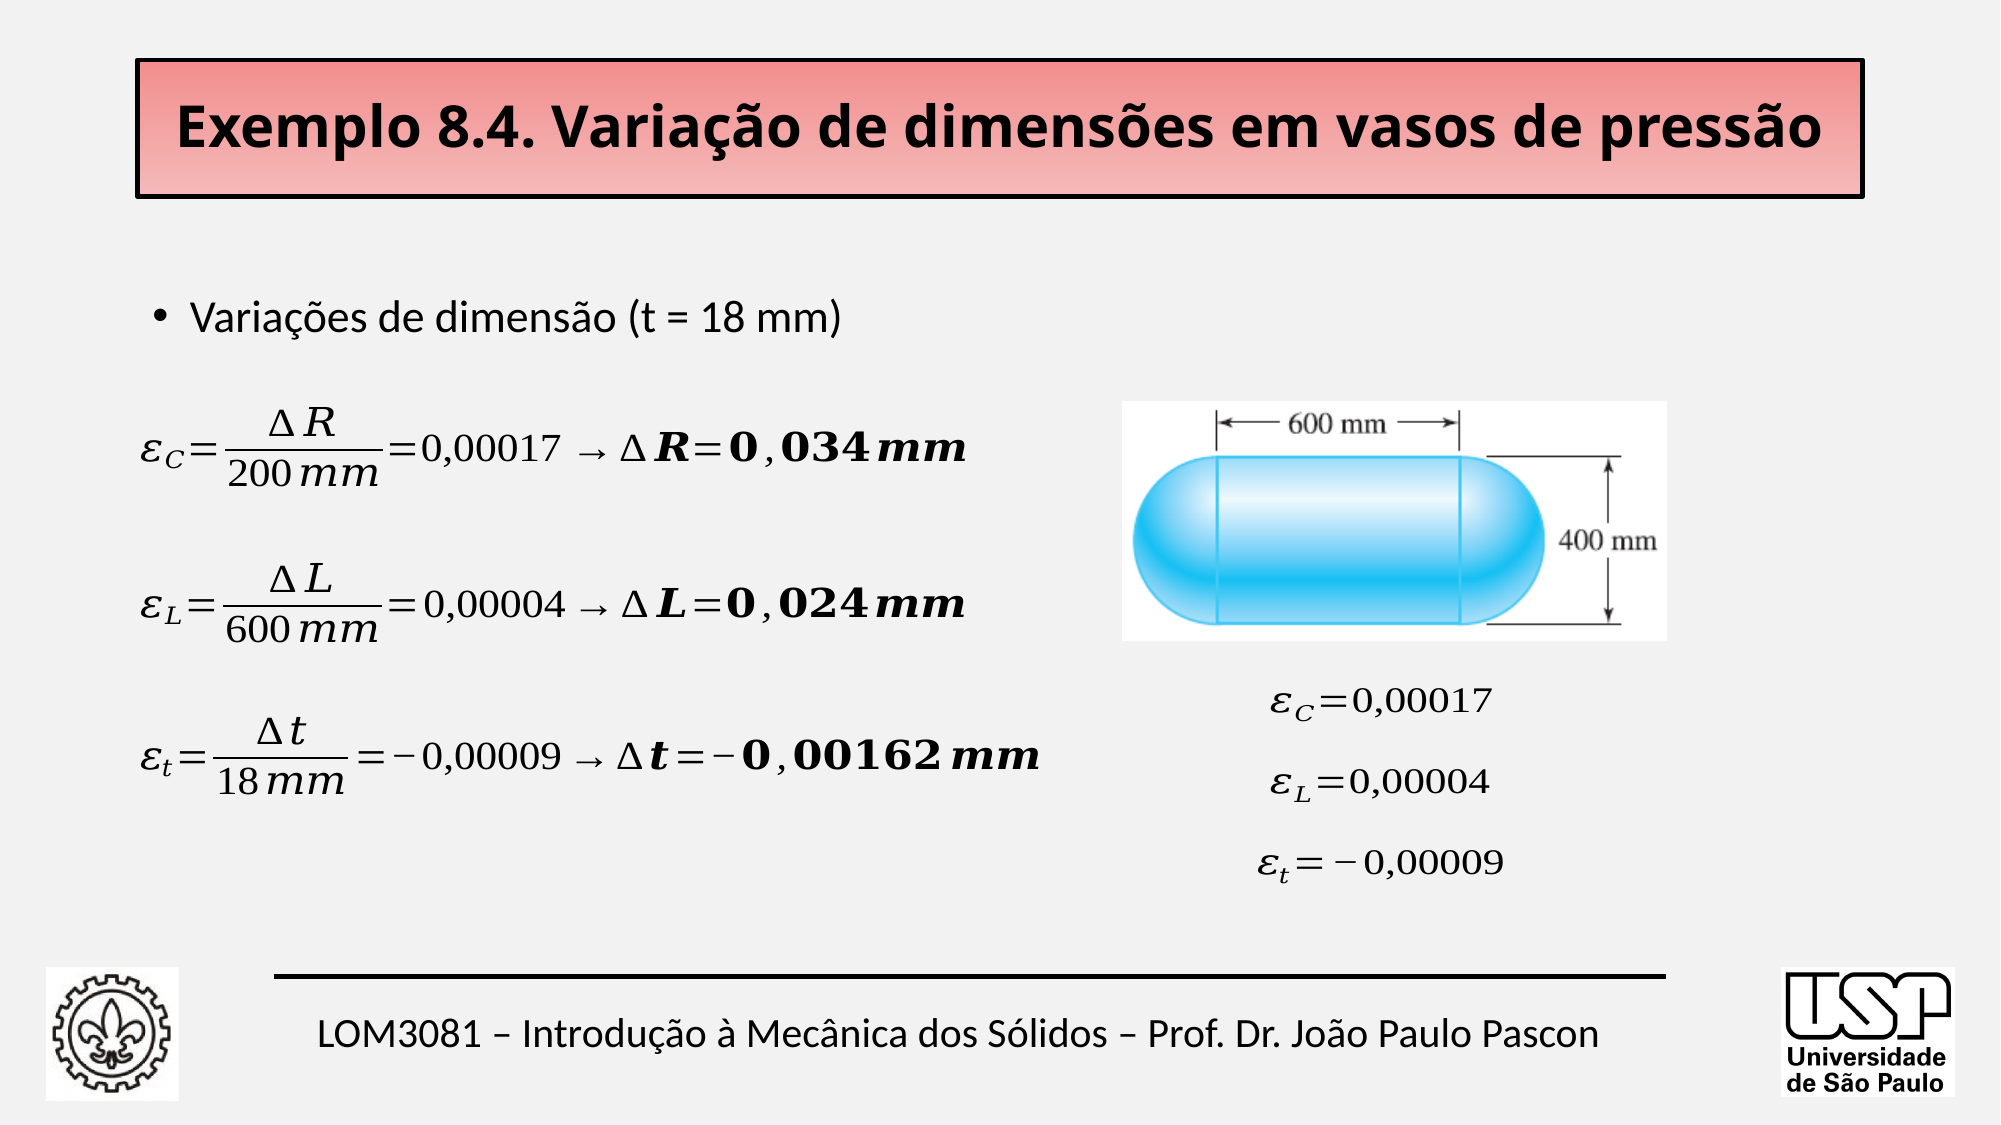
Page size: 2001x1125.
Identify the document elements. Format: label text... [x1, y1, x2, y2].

picture [45, 967, 179, 1101]
text_box LOM3081 – Introdução à Mecânica dos Sólidos – Prof. Dr. João Paulo Pascon [202, 998, 1716, 1064]
title Exemplo 8.4. Variação de dimensões em vasos de pressão [137, 59, 1863, 197]
picture [1781, 967, 1955, 1097]
list Variações de dimensão (t = 18 mm) [137, 252, 1863, 944]
picture [1122, 401, 1667, 641]
